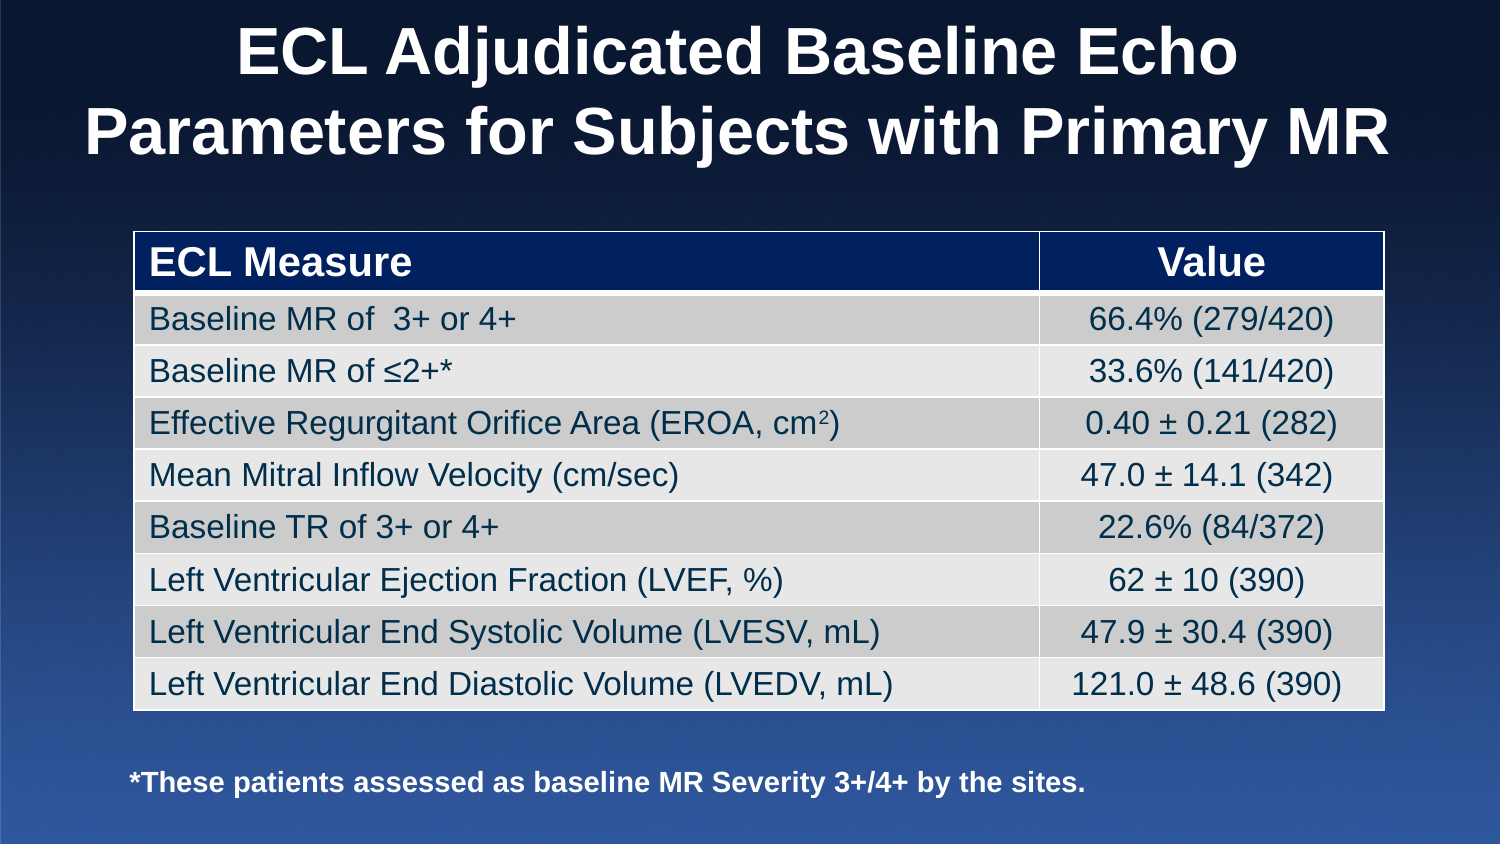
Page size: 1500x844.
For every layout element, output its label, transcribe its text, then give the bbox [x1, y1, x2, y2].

table_cell Effective Regurgitant Orifice Area (EROA, cm2) [135, 398, 1039, 448]
table_cell Left Ventricular End Systolic Volume (LVESV, mL) [135, 606, 1039, 657]
table_cell 66.4% (279/420) [1040, 296, 1383, 344]
table_cell 0.40 ± 0.21 (282) [1040, 398, 1383, 448]
table_cell 47.9 ± 30.4 (390) [1040, 606, 1383, 657]
table_header ECL Measure [135, 232, 1039, 290]
table_cell Baseline MR of ≤2+* [135, 346, 1039, 396]
title ECL Adjudicated Baseline Echo Parameters for Subjects with Primary MR [62, 0, 1414, 134]
text_box *These patients assessed as baseline MR Severity 3+/4+ by the sites. [114, 756, 1423, 807]
table_header Value [1040, 232, 1383, 290]
table_cell 62 ± 10 (390) [1040, 554, 1383, 605]
table_cell 121.0 ± 48.6 (390) [1040, 658, 1383, 709]
table_cell 47.0 ± 14.1 (342) [1040, 450, 1383, 500]
table_cell 22.6% (84/372) [1040, 502, 1383, 553]
table_cell Left Ventricular End Diastolic Volume (LVEDV, mL) [135, 658, 1039, 709]
picture [0, 0, 1500, 844]
table_cell Baseline TR of 3+ or 4+ [135, 502, 1039, 553]
table_cell Mean Mitral Inflow Velocity (cm/sec) [135, 450, 1039, 500]
table_cell Left Ventricular Ejection Fraction (LVEF, %) [135, 554, 1039, 605]
table_cell 33.6% (141/420) [1040, 346, 1383, 396]
table_cell Baseline MR of 3+ or 4+ [135, 296, 1039, 344]
